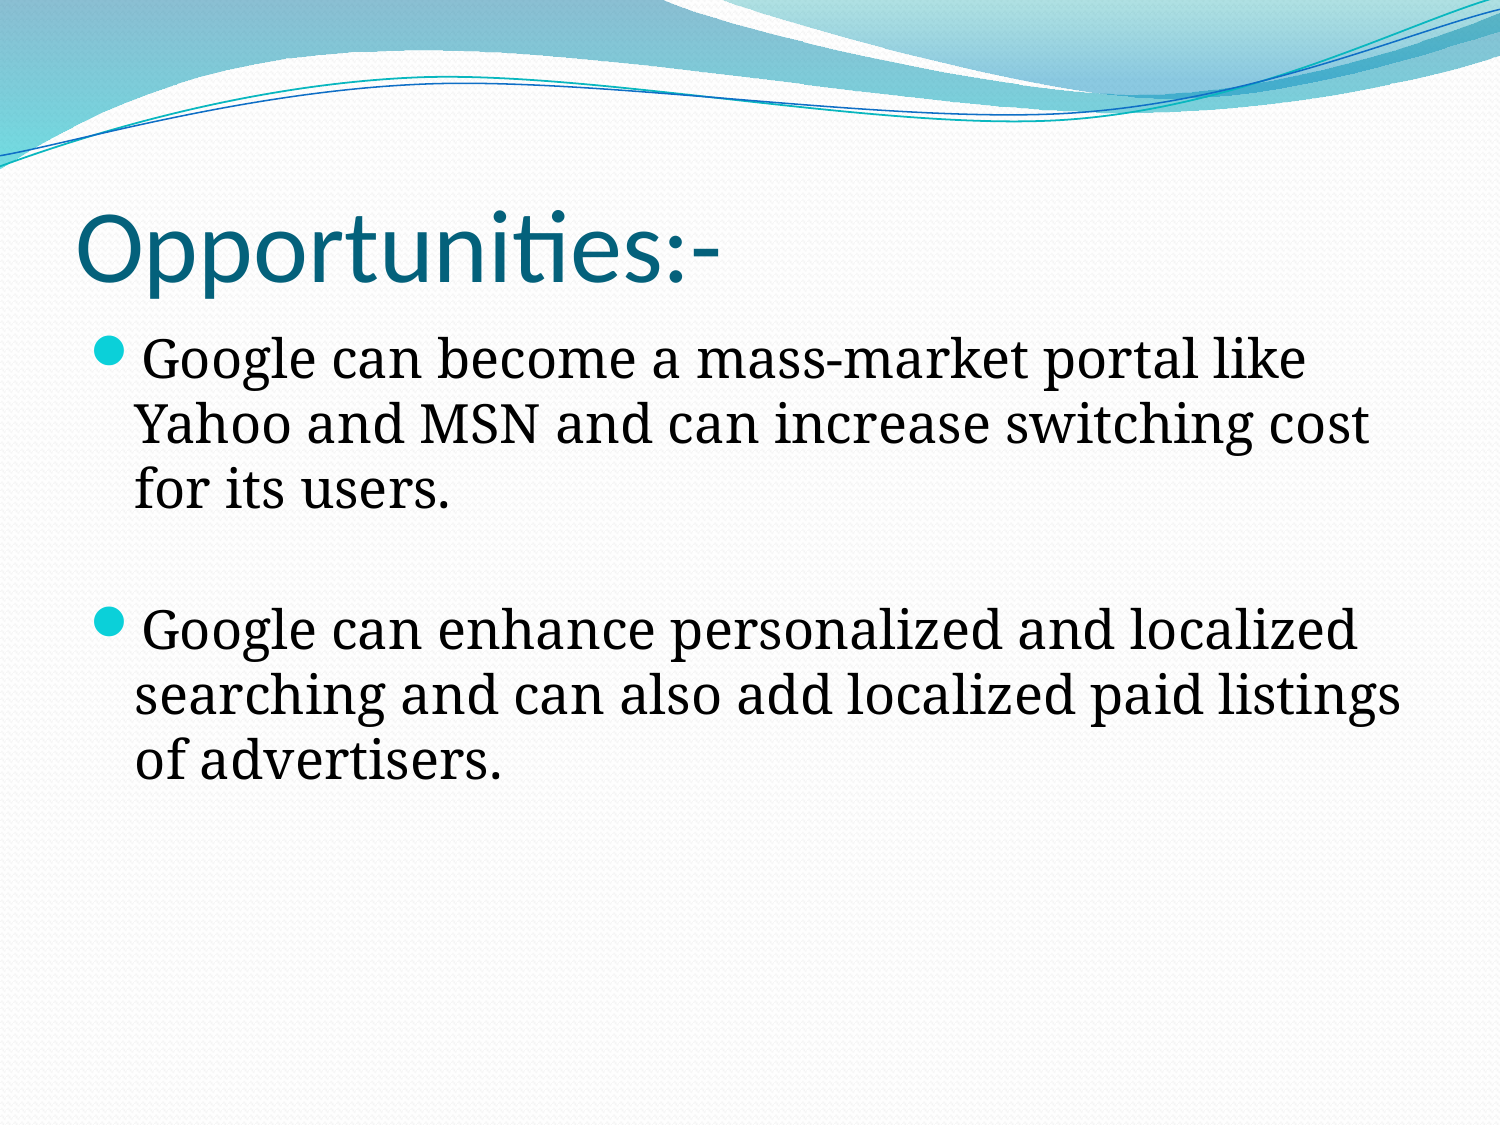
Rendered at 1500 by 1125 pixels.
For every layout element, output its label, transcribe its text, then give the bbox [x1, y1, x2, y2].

list Google can become a mass-market portal like Yahoo and MSN and can increase switching cost for its users. Google can enhance personalized and localized searching and can also add localized paid listings of advertisers. [75, 317, 1425, 1038]
title Opportunities:- [75, 115, 1425, 303]
